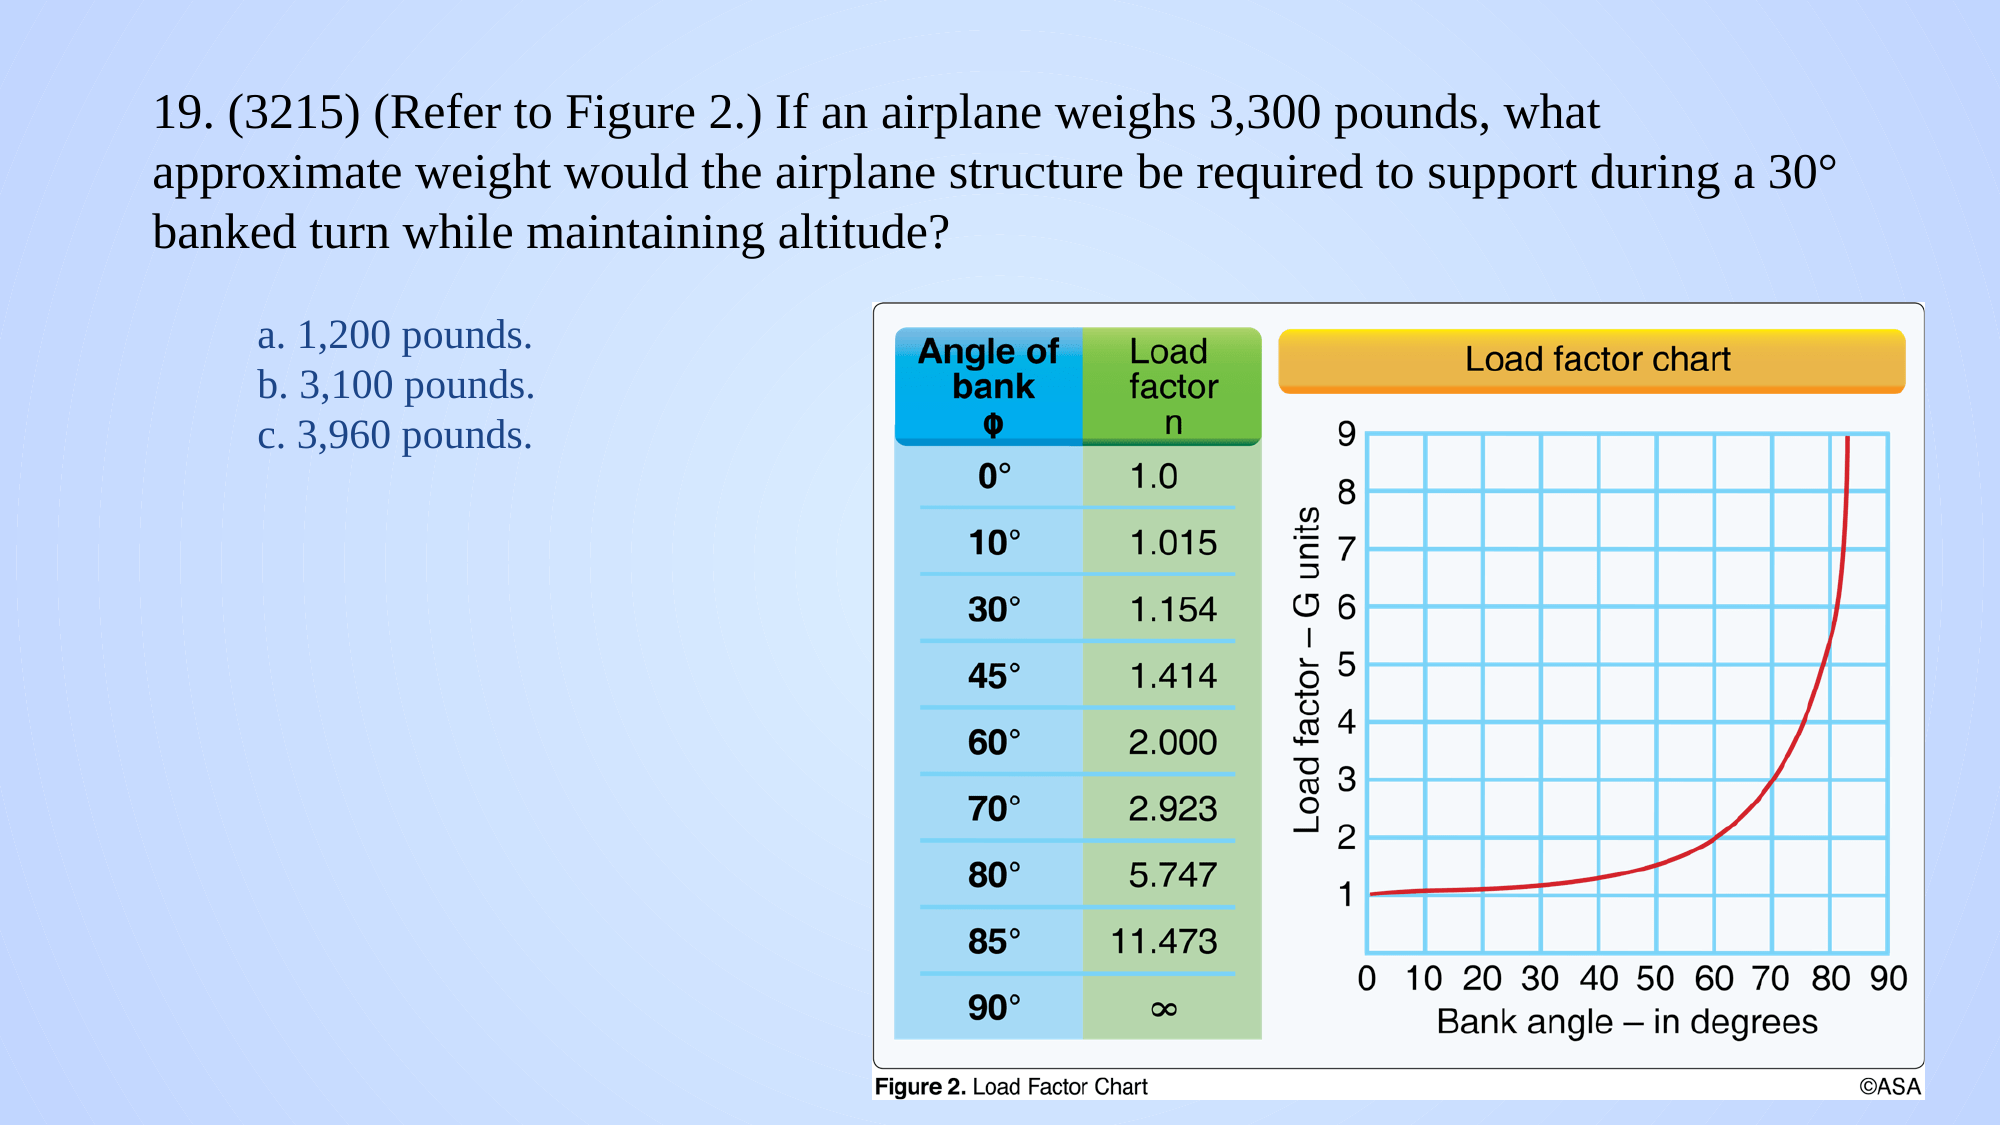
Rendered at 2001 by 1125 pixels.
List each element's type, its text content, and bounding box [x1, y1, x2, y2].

picture [872, 302, 1925, 1101]
title 19. (3215) (Refer to Figure 2.) If an airplane weighs 3,300 pounds, what approximate weight would the airplane structure be required to support during a 30° banked turn while maintaining altitude? [137, 59, 1863, 278]
list a. 1,200 pounds. b. 3,100 pounds. c. 3,960 pounds. [137, 299, 848, 1058]
